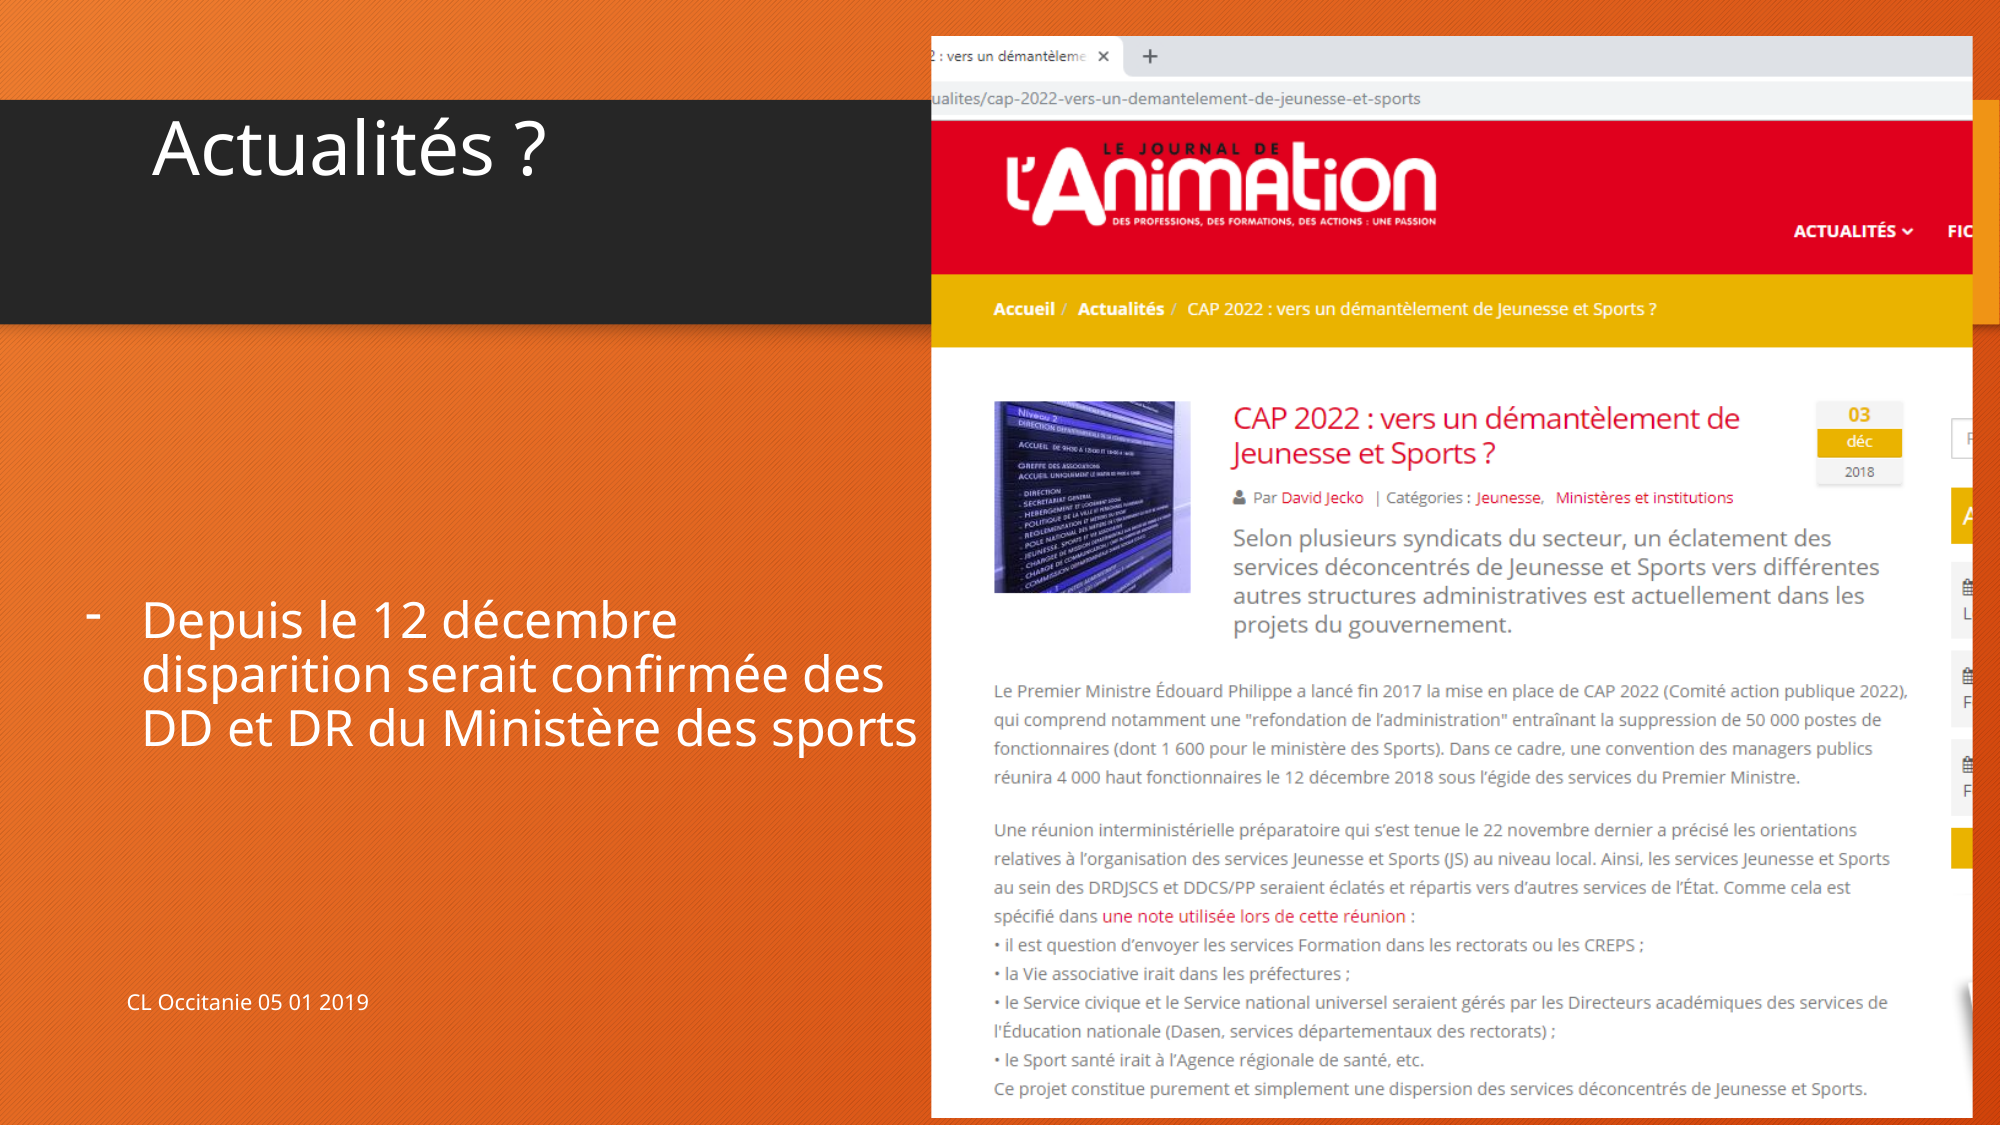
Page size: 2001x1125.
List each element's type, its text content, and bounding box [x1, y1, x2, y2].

list Depuis le 12 décembre disparition serait confirmée des DD et DR du Ministère des sports [70, 390, 931, 963]
footer CL Occitanie 05 01 2019 [111, 973, 931, 1034]
picture [0, 0, 2000, 1119]
title Actualités ? [137, 75, 931, 229]
